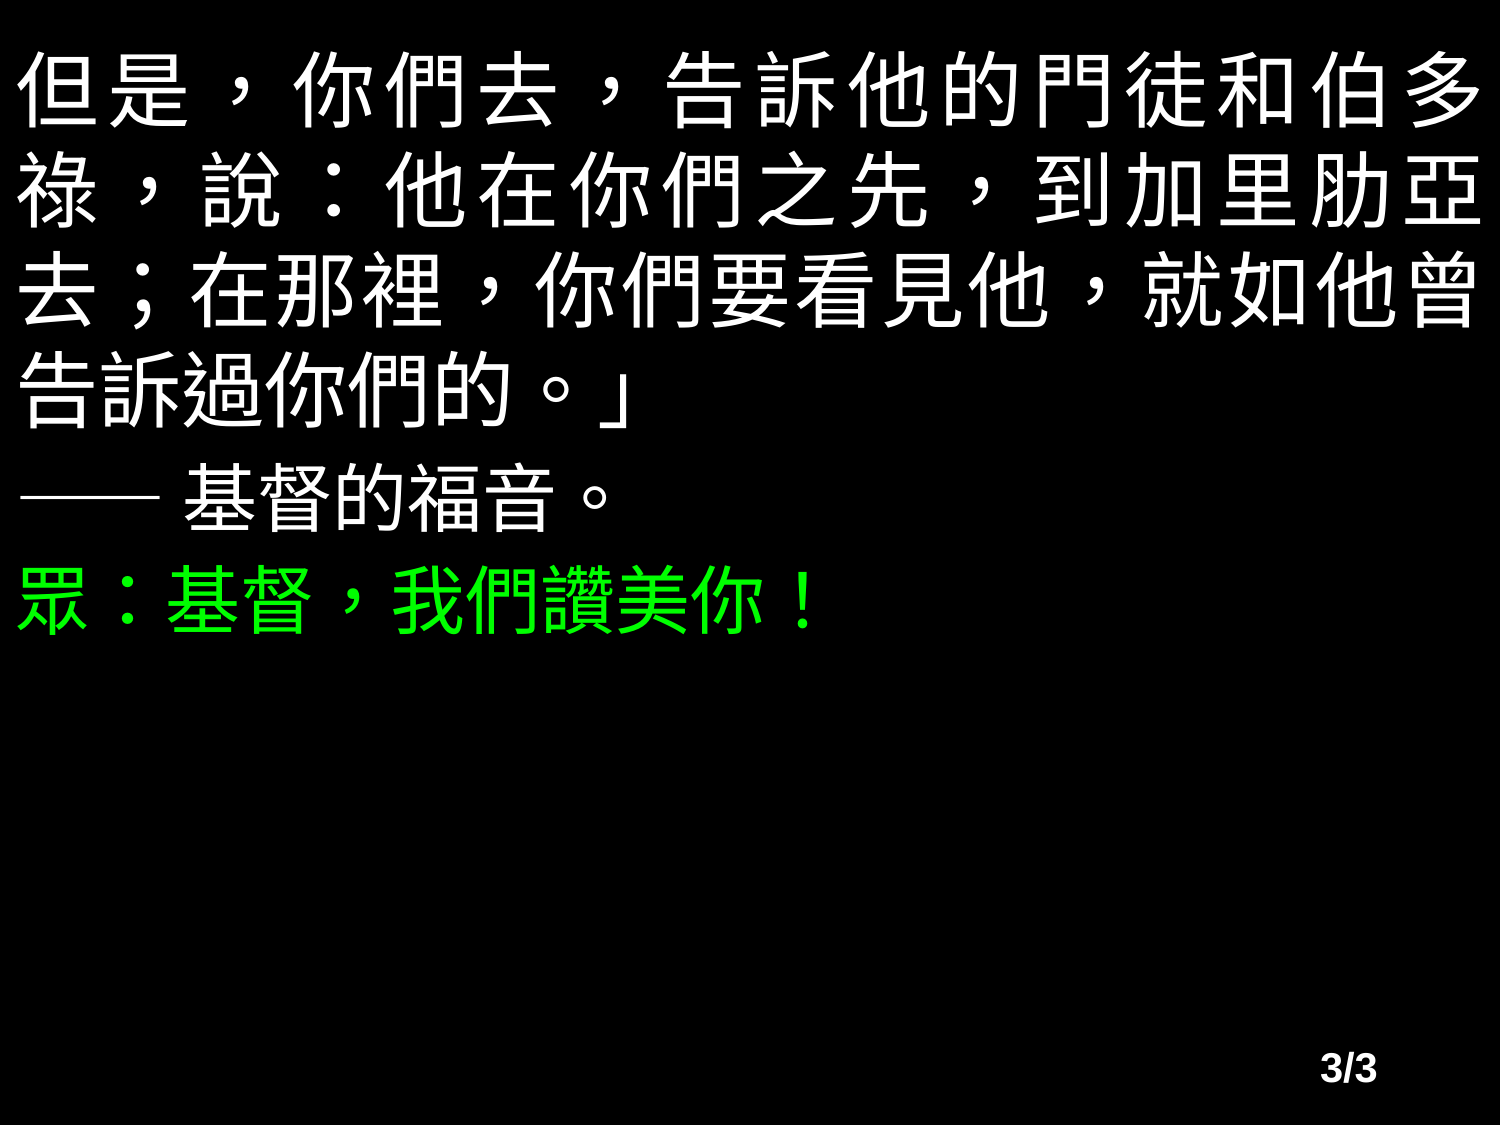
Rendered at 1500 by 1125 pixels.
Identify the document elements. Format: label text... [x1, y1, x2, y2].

list 但是，你們去，告訴他的門徒和伯多祿，說：他在你們之先，到加里肋亞去；在那裡，你們要看見他，就如他曾告訴過你們的。」 ——基督的福音。 眾：基督，我們讚美你！ [0, 31, 1500, 1094]
text_box 3/3 [1305, 1033, 1412, 1099]
